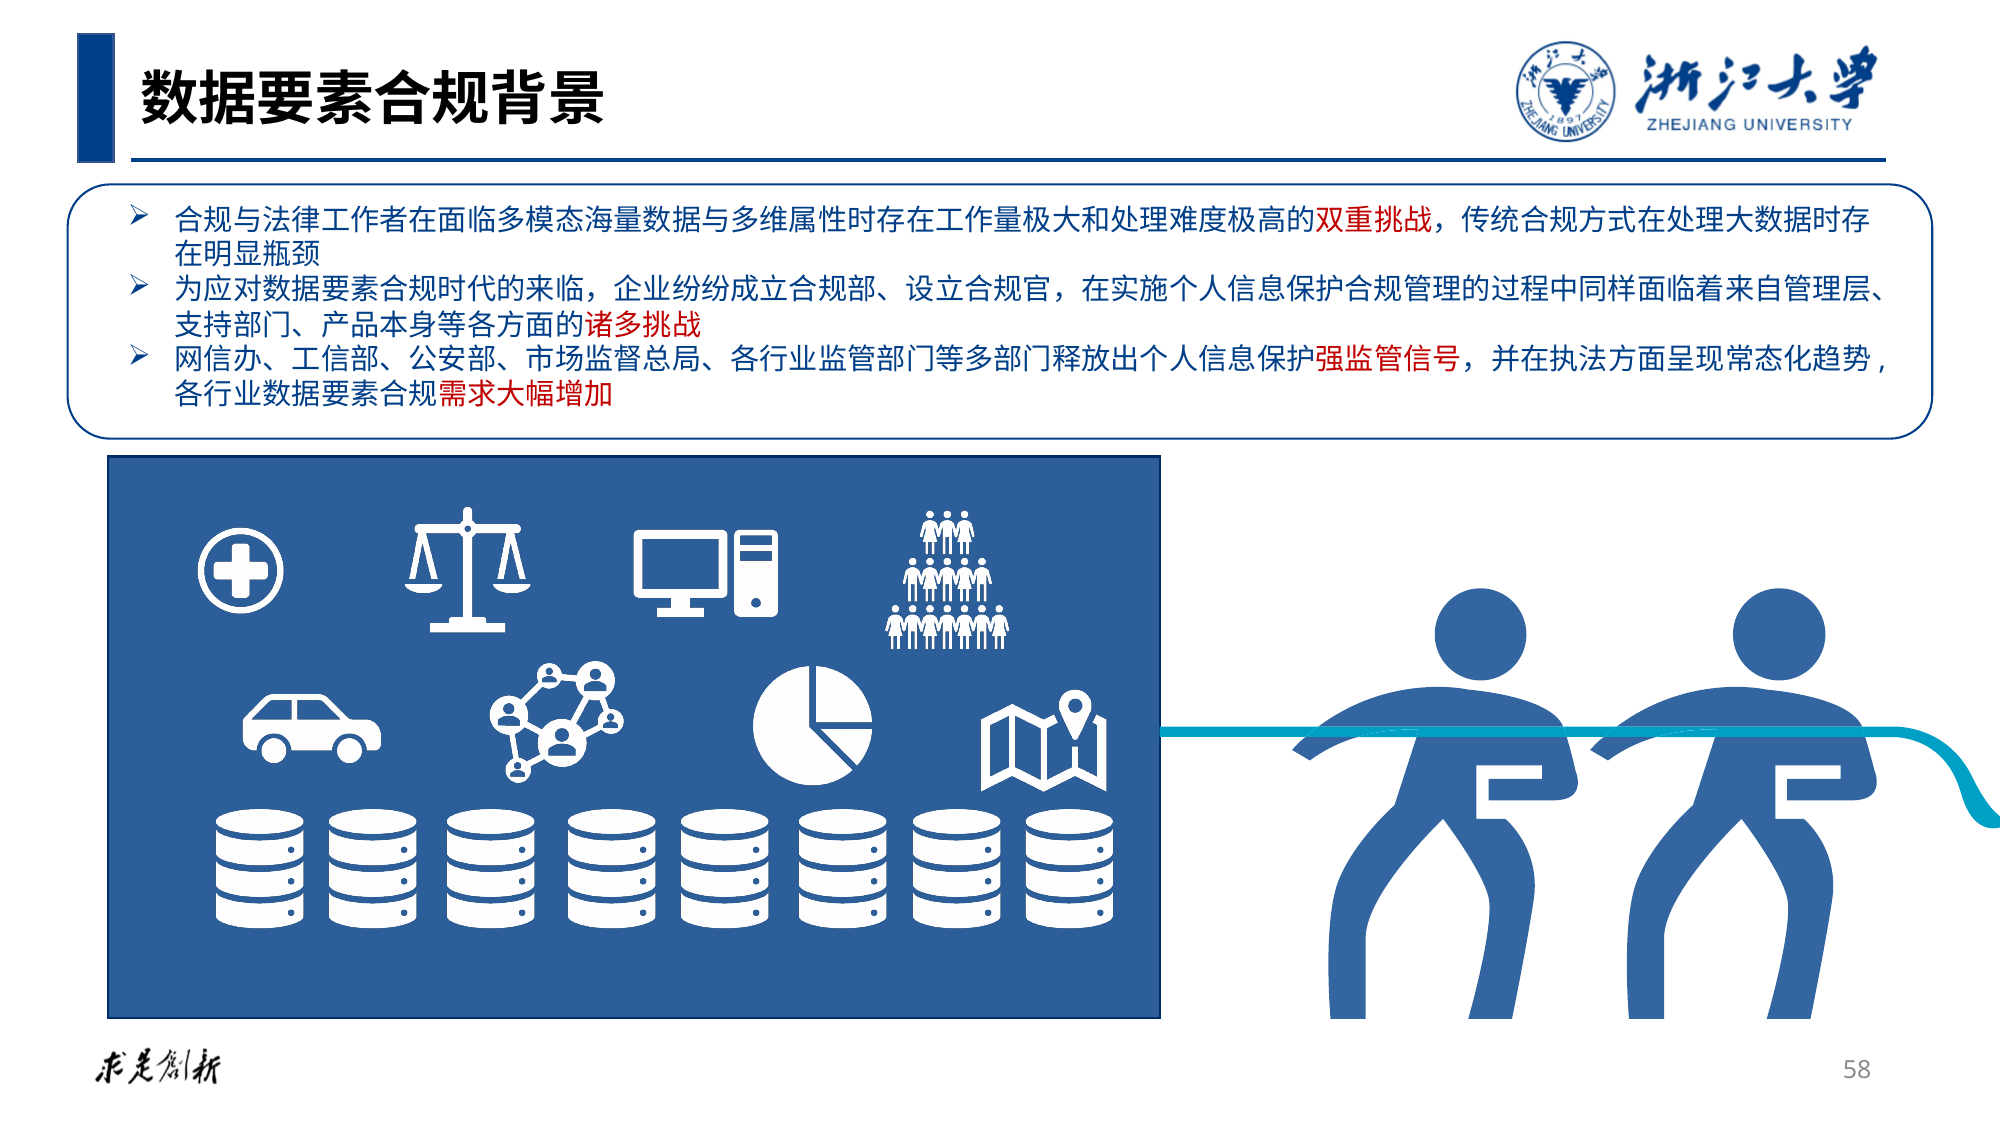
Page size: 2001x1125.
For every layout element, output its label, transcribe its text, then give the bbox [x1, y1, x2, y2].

text_box [67, 184, 1933, 439]
text_box 合规与法律工作者在面临多模态海量数据与多维属性时存在工作量极大和处理难度极高的双重挑战，传统合规方式在处理大数据时存在明显瓶颈 为应对数据要素合规时代的来临，企业纷纷成立合规部、设立合规官，在实施个人信息保护合规管理的过程中同样面临着来自管理层、支持部门、产品本身等各方面的诸多挑战 网信办、工信部、公安部、市场监督总局、各行业监管部门等多部门释放出个人信息保护强监管信号，并在执法方面呈现常态化趋势,各行业数据要素合规需求大幅增加 [113, 434, 1910, 454]
slide_number 58 [1548, 1041, 1887, 1101]
text_box 数据要素合规背景 [118, 53, 628, 171]
picture [76, 1036, 239, 1096]
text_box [108, 456, 2000, 1019]
picture [1488, 24, 1887, 146]
